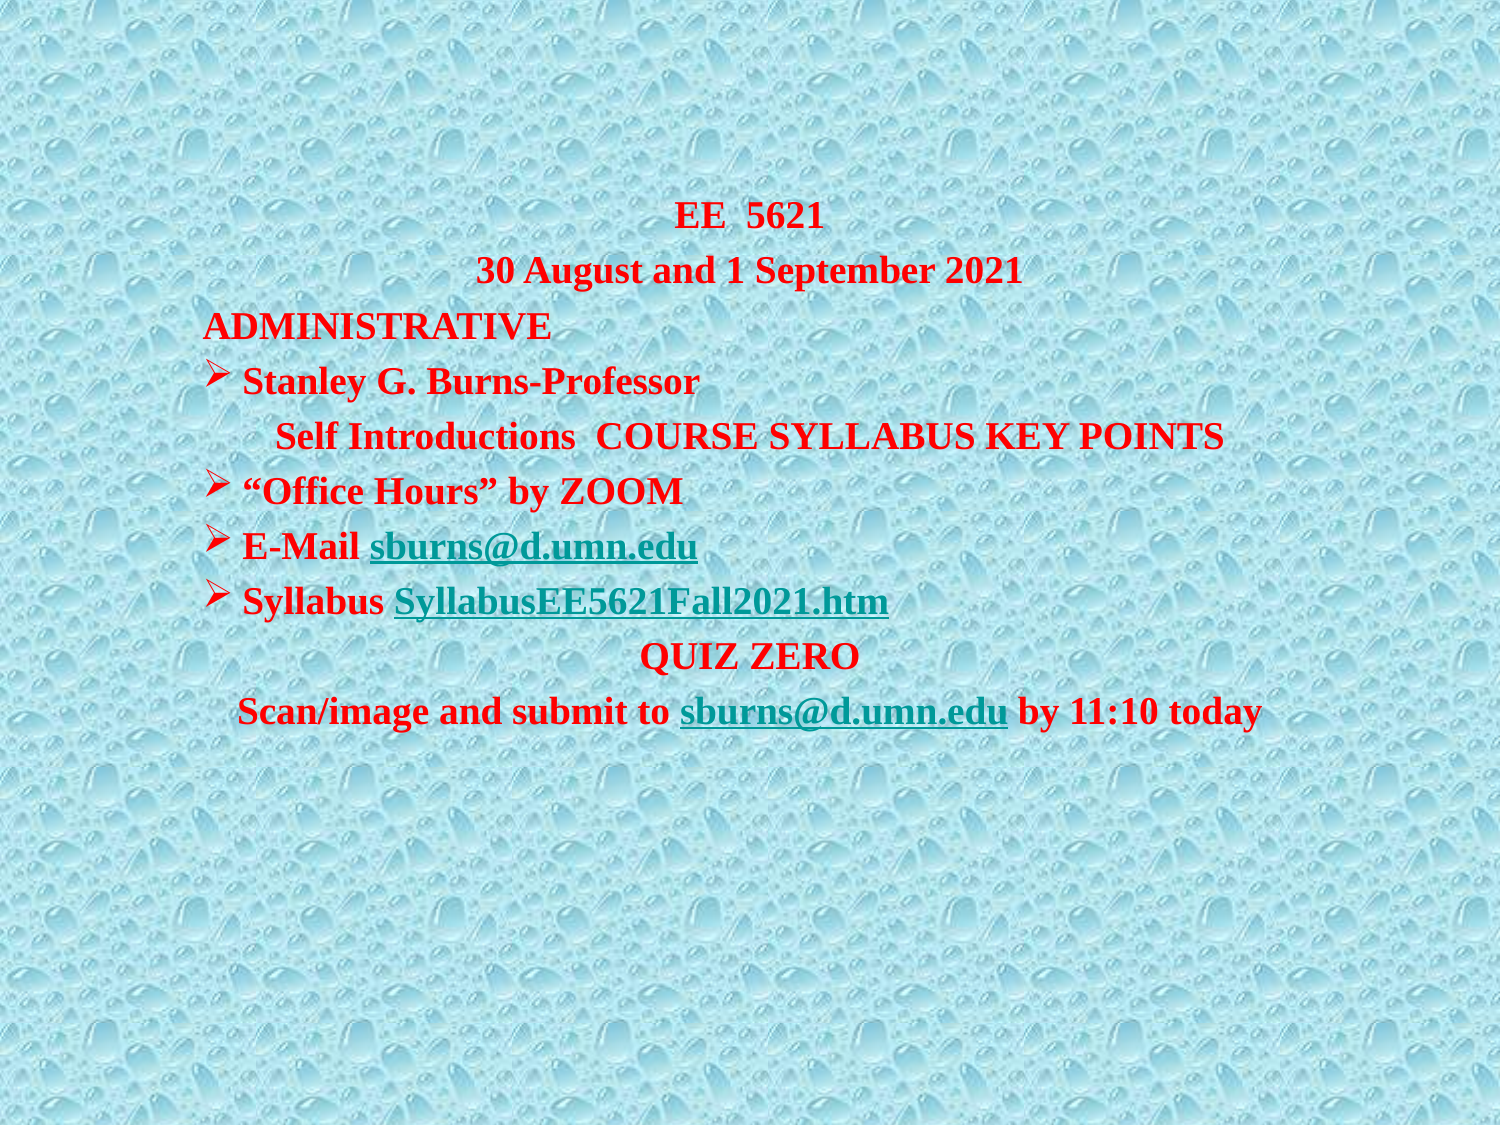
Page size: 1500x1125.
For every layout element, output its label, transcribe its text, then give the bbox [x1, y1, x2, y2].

picture [0, 0, 1500, 1125]
subtitle EE 5621 30 August and 1 September 2021 ADMINISTRATIVE Stanley G. Burns-Professor Self Introductions COURSE SYLLABUS KEY POINTS “Office Hours” by ZOOM E-Mail sburns@d.umn.edu Syllabus SyllabusEE5621Fall2021.htm QUIZ ZERO Scan/image and submit to sburns@d.umn.edu by 11:10 today [187, 182, 1313, 754]
